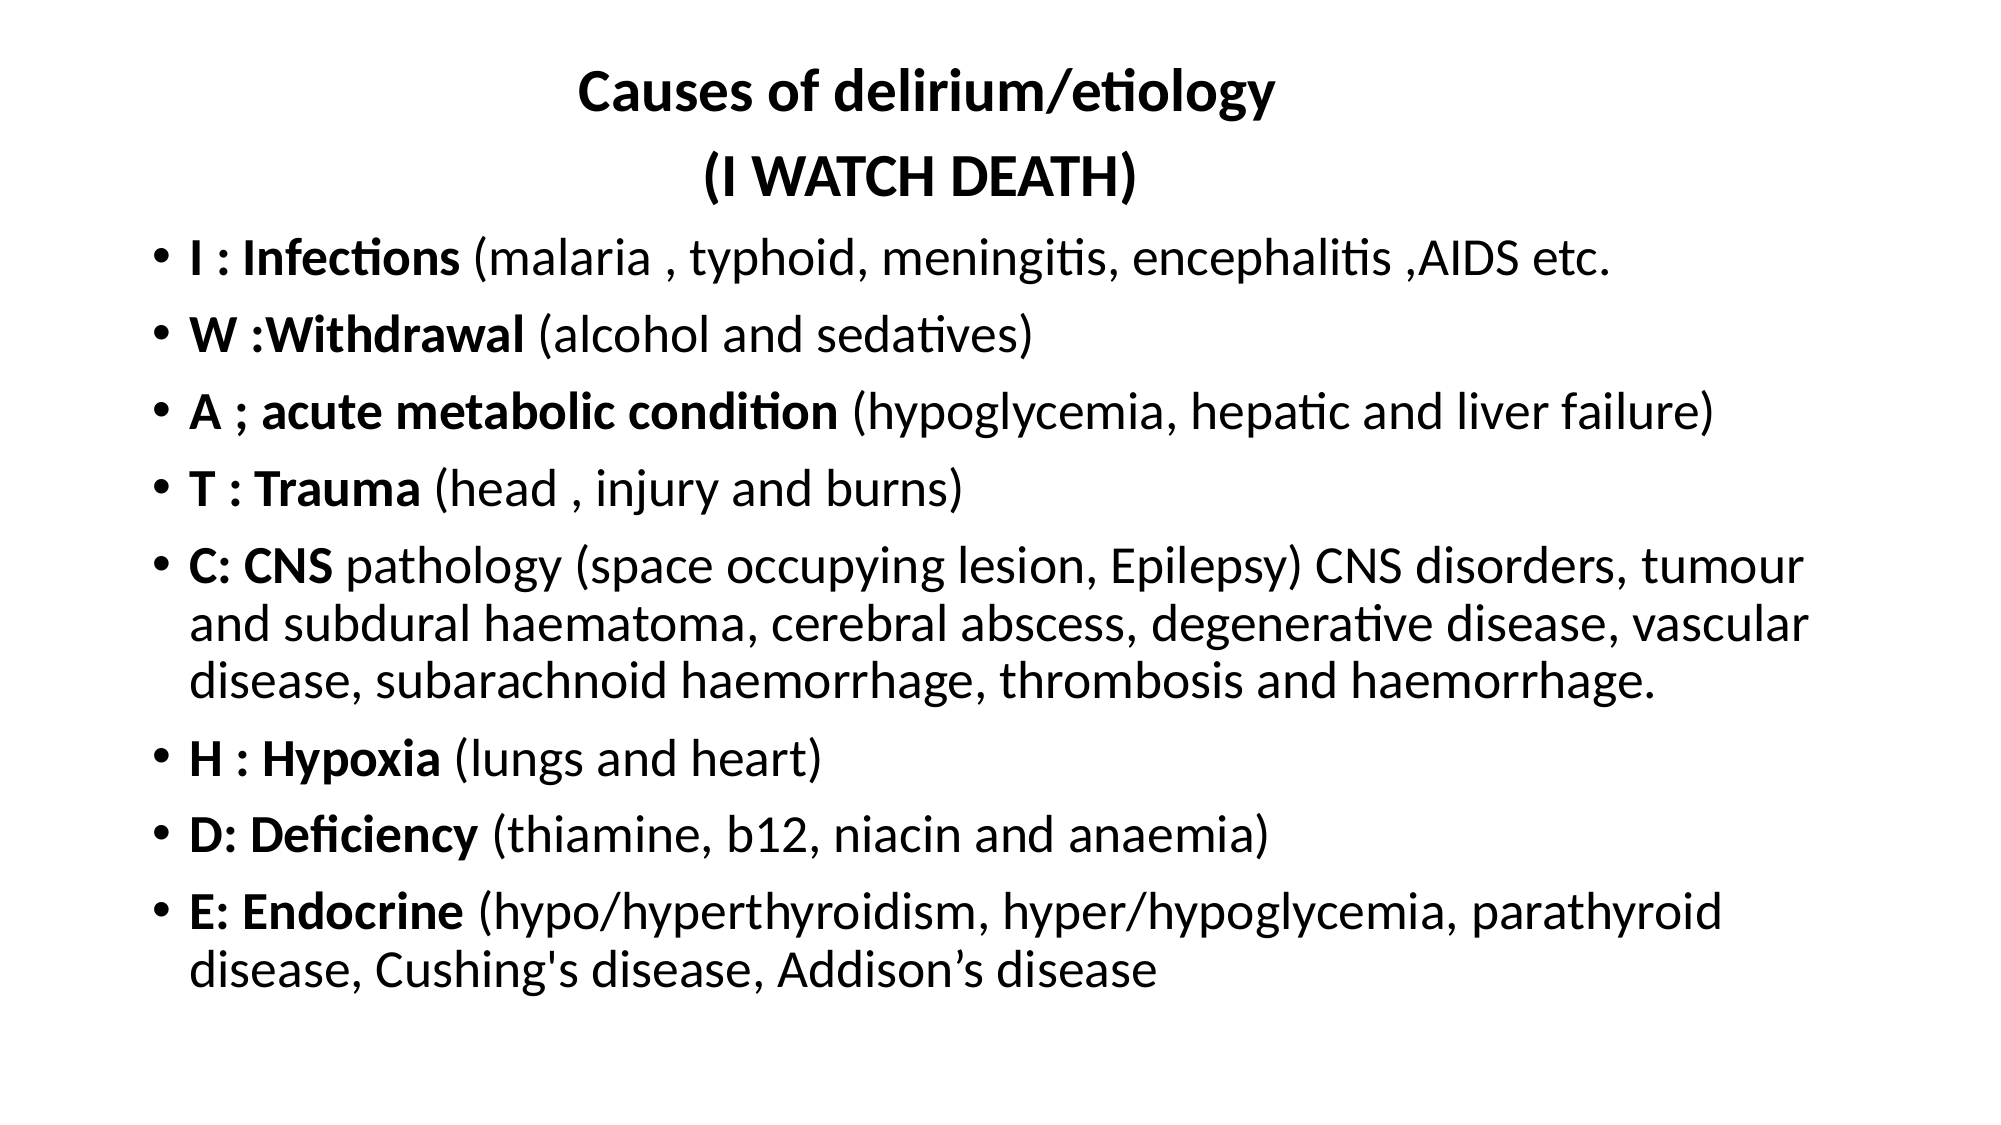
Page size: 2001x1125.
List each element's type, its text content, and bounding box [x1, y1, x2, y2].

list Causes of delirium/etiology (I WATCH DEATH) I : Infections (malaria , typhoid, meningitis, encephalitis ,AIDS etc. W :Withdrawal (alcohol and sedatives) A ; acute metabolic condition (hypoglycemia, hepatic and liver failure) T : Trauma (head , injury and burns) C: CNS pathology (space occupying lesion, Epilepsy) CNS disorders, tumour and subdural haematoma, cerebral abscess, degenerative disease, vascular disease, subarachnoid haemorrhage, thrombosis and haemorrhage. H : Hypoxia (lungs and heart) D: Deficiency (thiamine, b12, niacin and anaemia) E: Endocrine (hypo/hyperthyroidism, hyper/hypoglycemia, parathyroid disease, Cushing's disease, Addison’s disease [137, 51, 1863, 1059]
